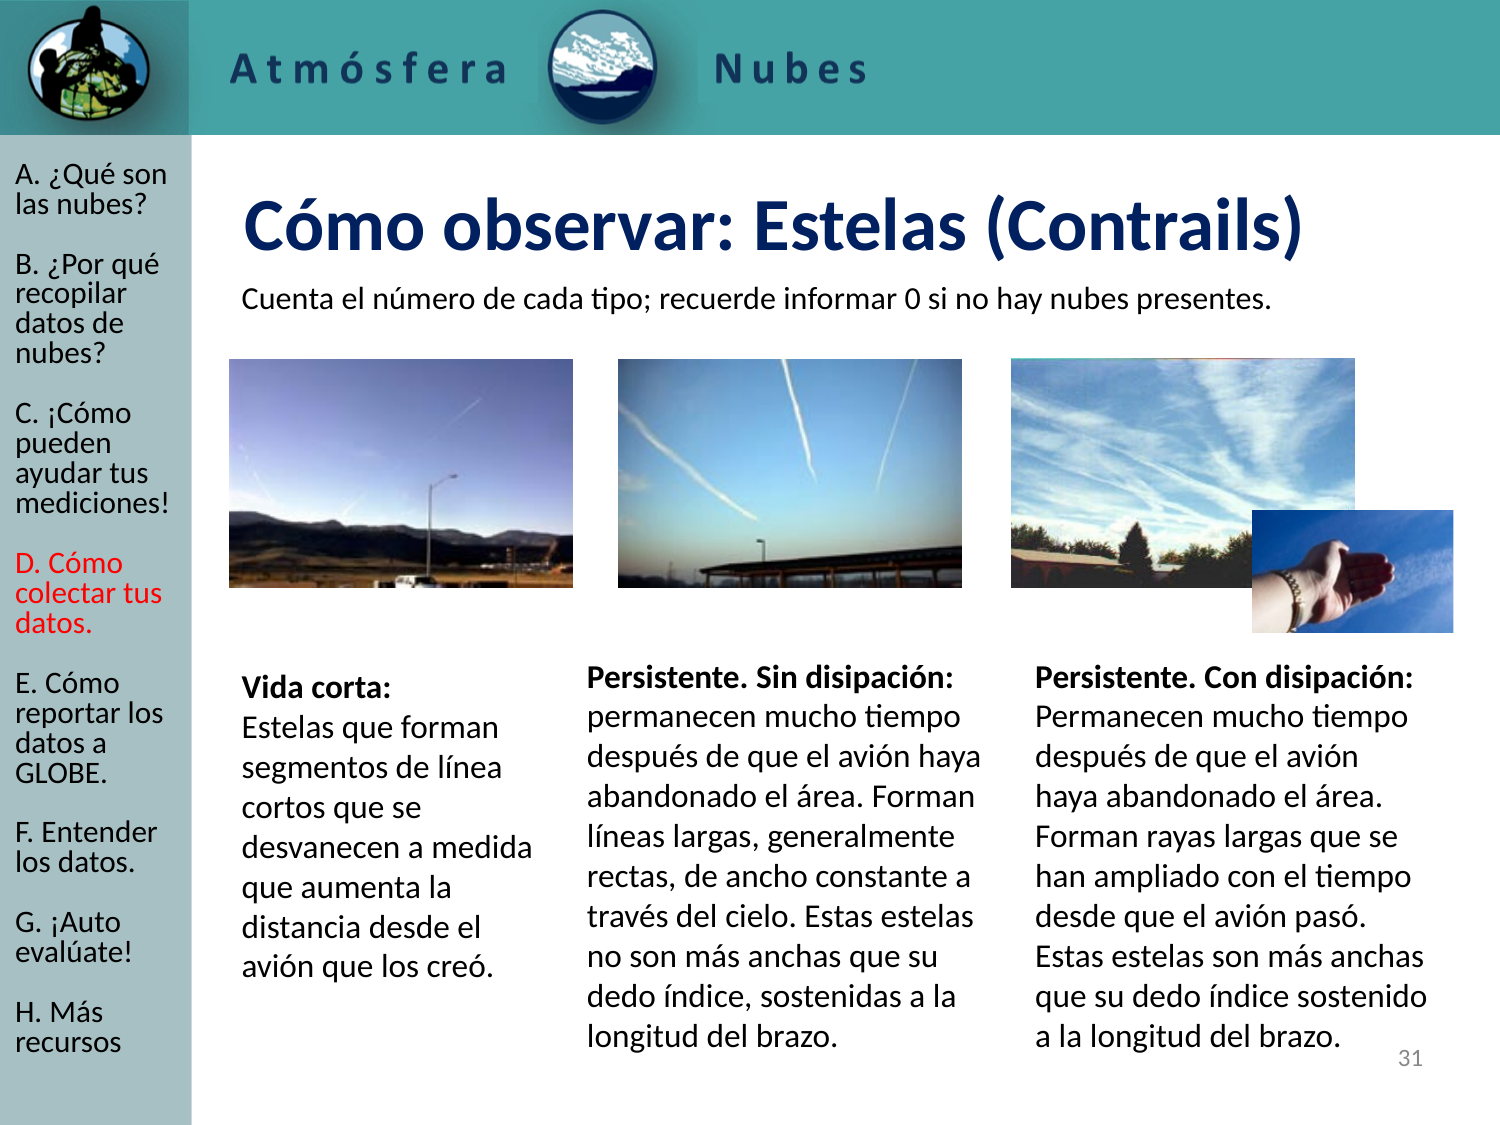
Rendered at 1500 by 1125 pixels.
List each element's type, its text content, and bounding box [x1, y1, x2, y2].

list Cuenta el número de cada tipo; recuerde informar 0 si no hay nubes presentes. [226, 274, 1432, 344]
text_box Persistente. Sin disipación: permanecen mucho tiempo después de que el avión haya abandonado el área. Forman líneas largas, generalmente rectas, de ancho constante a través del cielo. Estas estelas no son más anchas que su dedo índice, sostenidas a la longitud del brazo. [571, 647, 1009, 1062]
picture [618, 358, 962, 588]
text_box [0, 134, 192, 1125]
picture [0, 0, 1500, 136]
picture [229, 358, 573, 588]
text_box Persistente. Con disipación: Permanecen mucho tiempo después de que el avión haya abandonado el área. Forman rayas largas que se han ampliado con el tiempo desde que el avión pasó. Estas estelas son más anchas que su dedo índice sostenido a la longitud del brazo. [1020, 647, 1445, 1062]
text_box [1011, 358, 1454, 633]
slide_number ‹#› [1101, 1062, 1439, 1087]
text_box Vida corta: Estelas que forman segmentos de línea cortos que se desvanecen a medida que aumenta la distancia desde el avión que los creó. [226, 657, 571, 993]
title Cómo observar: Estelas (Contrails) [229, 174, 1399, 274]
